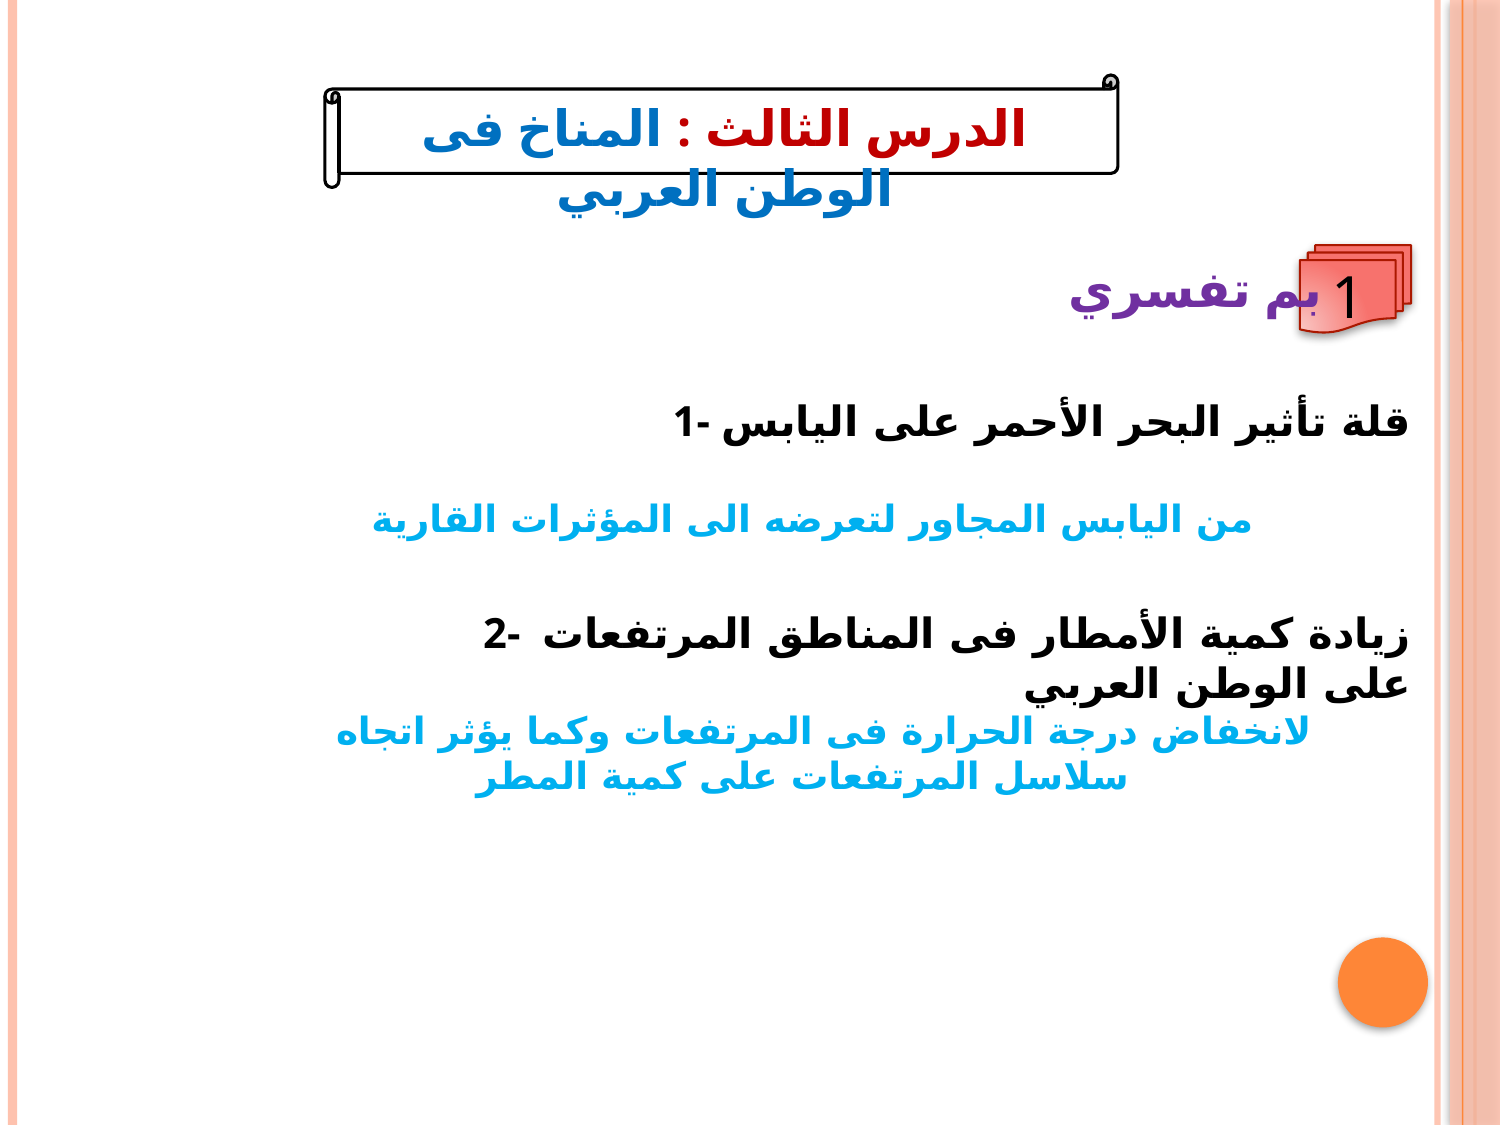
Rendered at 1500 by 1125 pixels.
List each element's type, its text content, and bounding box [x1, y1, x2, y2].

text_box لانخفاض درجة الحرارة فى المرتفعات وكما يؤثر اتجاه سلاسل المرتفعات على كمية المطر [249, 699, 1369, 805]
text_box من اليابس المجاور لتعرضه الى المؤثرات القارية [249, 487, 1369, 548]
text_box 1- قلة تأثير البحر الأحمر على اليابس [450, 387, 1426, 453]
text_box الدرس الثالث : المناخ فى الوطن العربي [324, 75, 1118, 188]
text_box 1 [1298, 244, 1413, 334]
text_box بم تفسري [1040, 249, 1337, 325]
text_box 2- زيادة كمية الأمطار فى المناطق المرتفعات على الوطن العربي [450, 599, 1426, 715]
